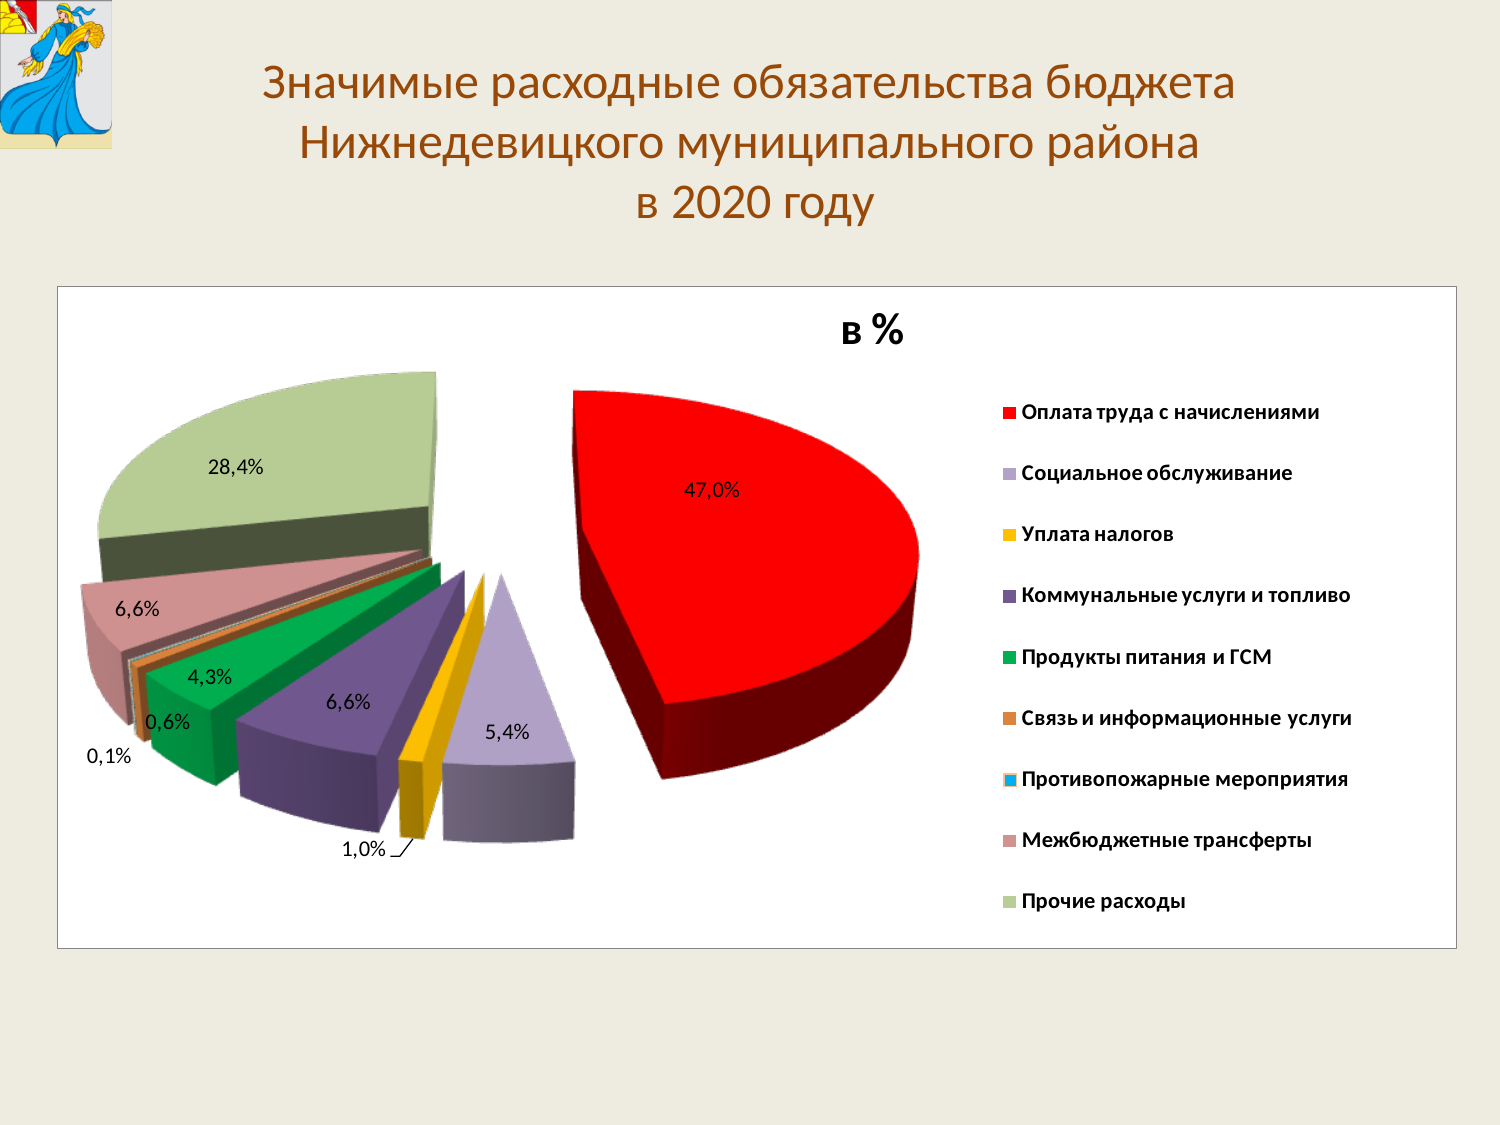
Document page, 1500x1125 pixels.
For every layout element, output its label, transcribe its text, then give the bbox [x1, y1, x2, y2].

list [47, 276, 1466, 957]
picture [0, 0, 112, 150]
title Значимые расходные обязательства бюджета Нижнедевицкого муниципального района в 2020 году [74, 44, 1426, 233]
